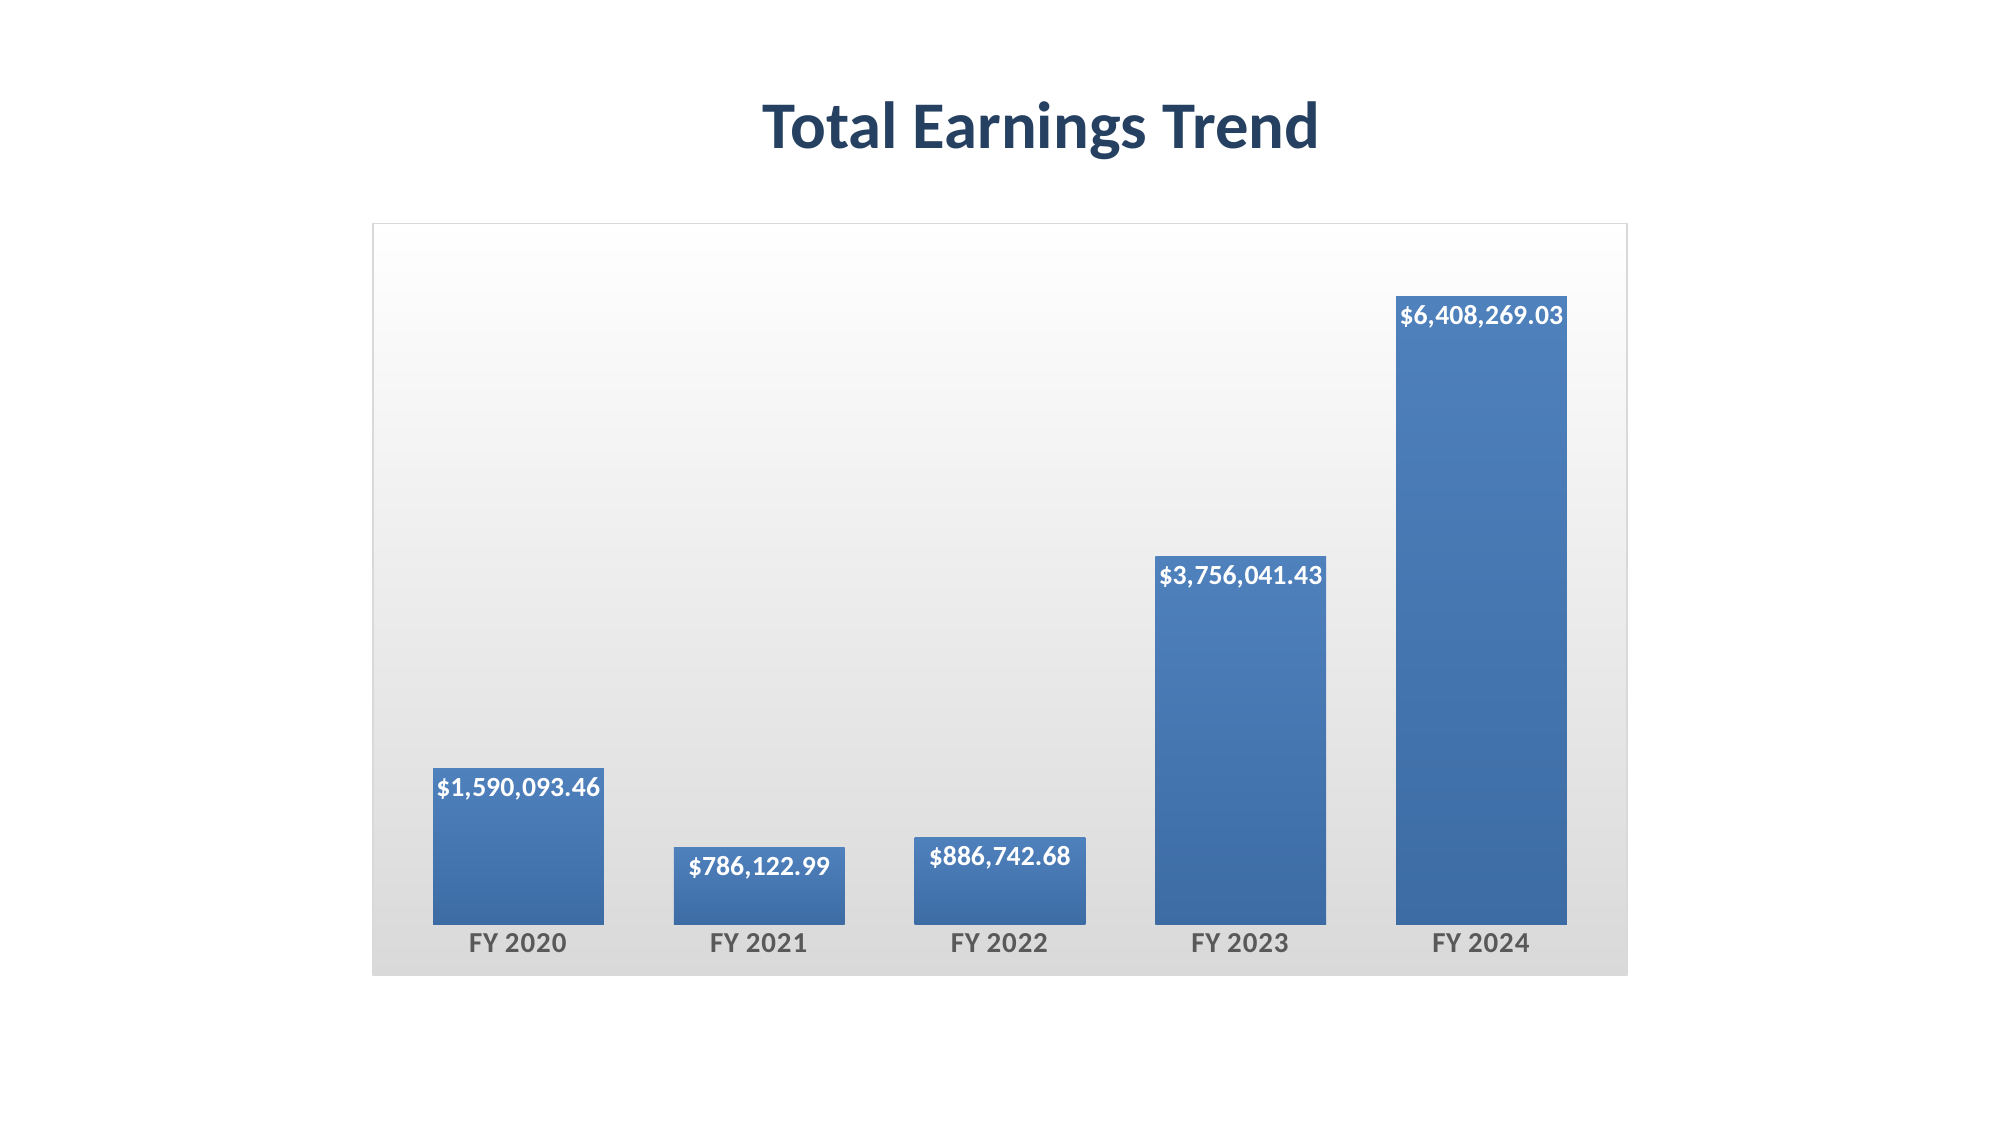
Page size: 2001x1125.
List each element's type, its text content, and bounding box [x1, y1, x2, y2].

chart [372, 222, 1628, 976]
title Total Earnings Trend [179, 67, 1905, 187]
